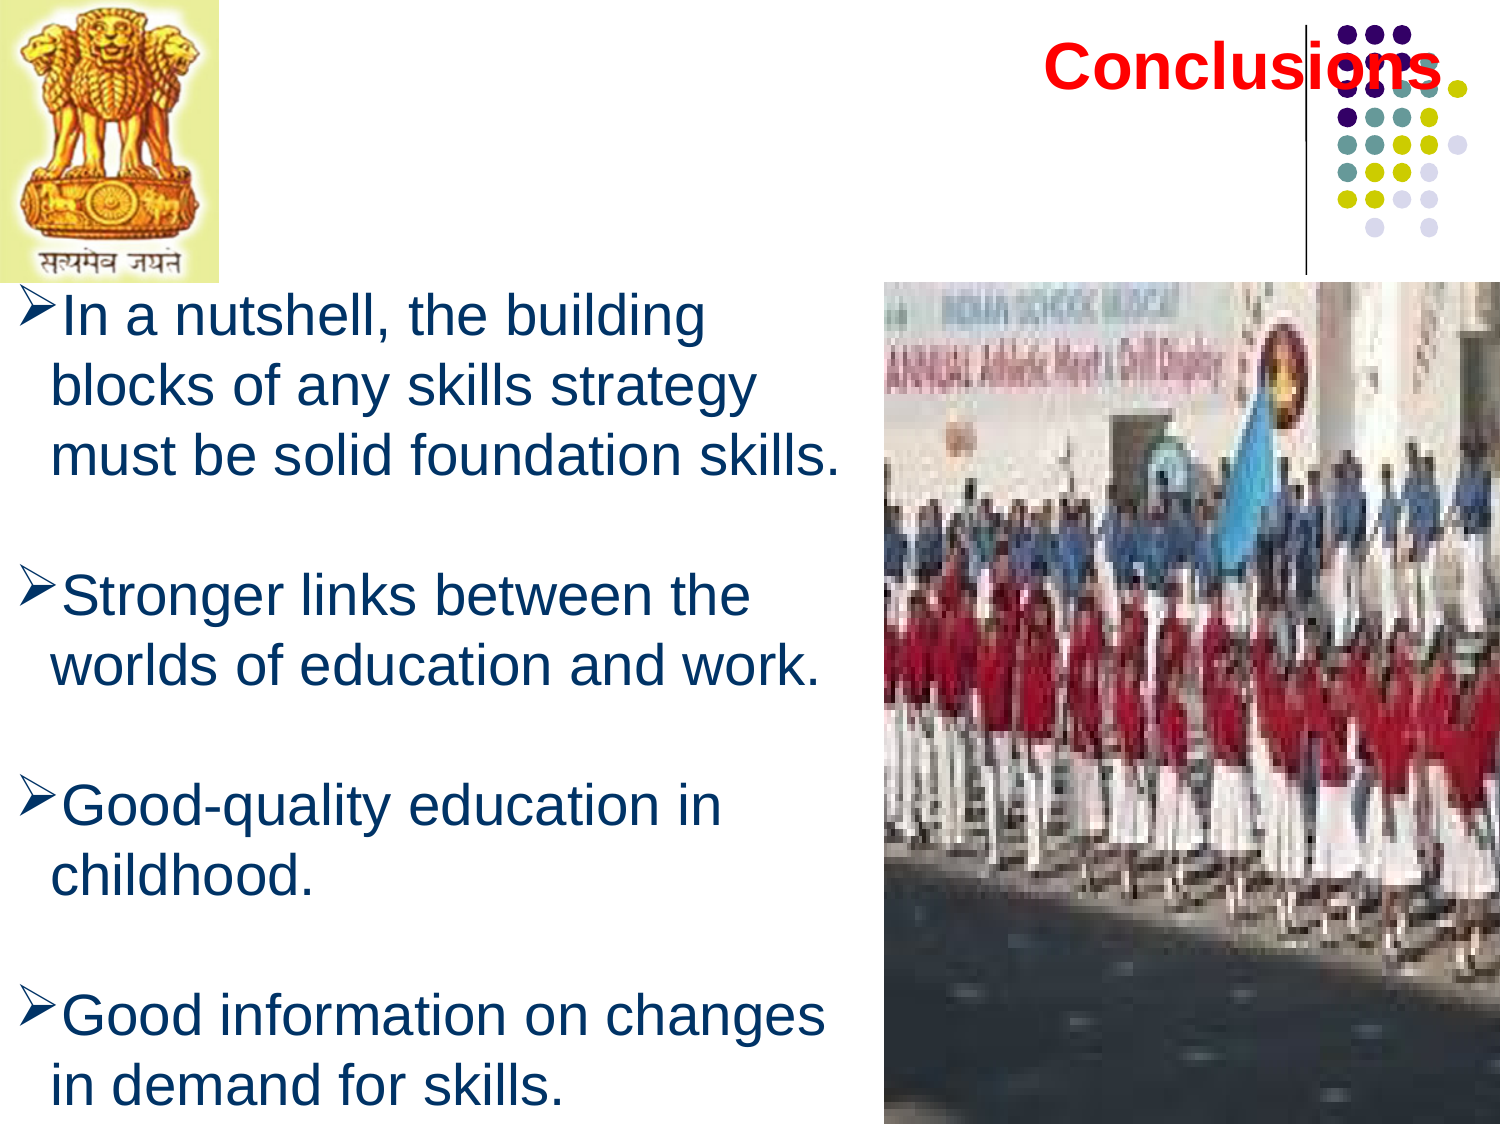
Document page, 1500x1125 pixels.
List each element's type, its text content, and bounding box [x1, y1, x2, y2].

picture [0, 0, 219, 283]
text_box Conclusions [1029, 0, 1500, 190]
picture [883, 282, 1500, 1124]
text_box In a nutshell, the building blocks of any skills strategy must be solid foundation skills. Stronger links between the worlds of education and work. Good-quality education in childhood. Good information on changes in demand for skills. [0, 270, 884, 1125]
